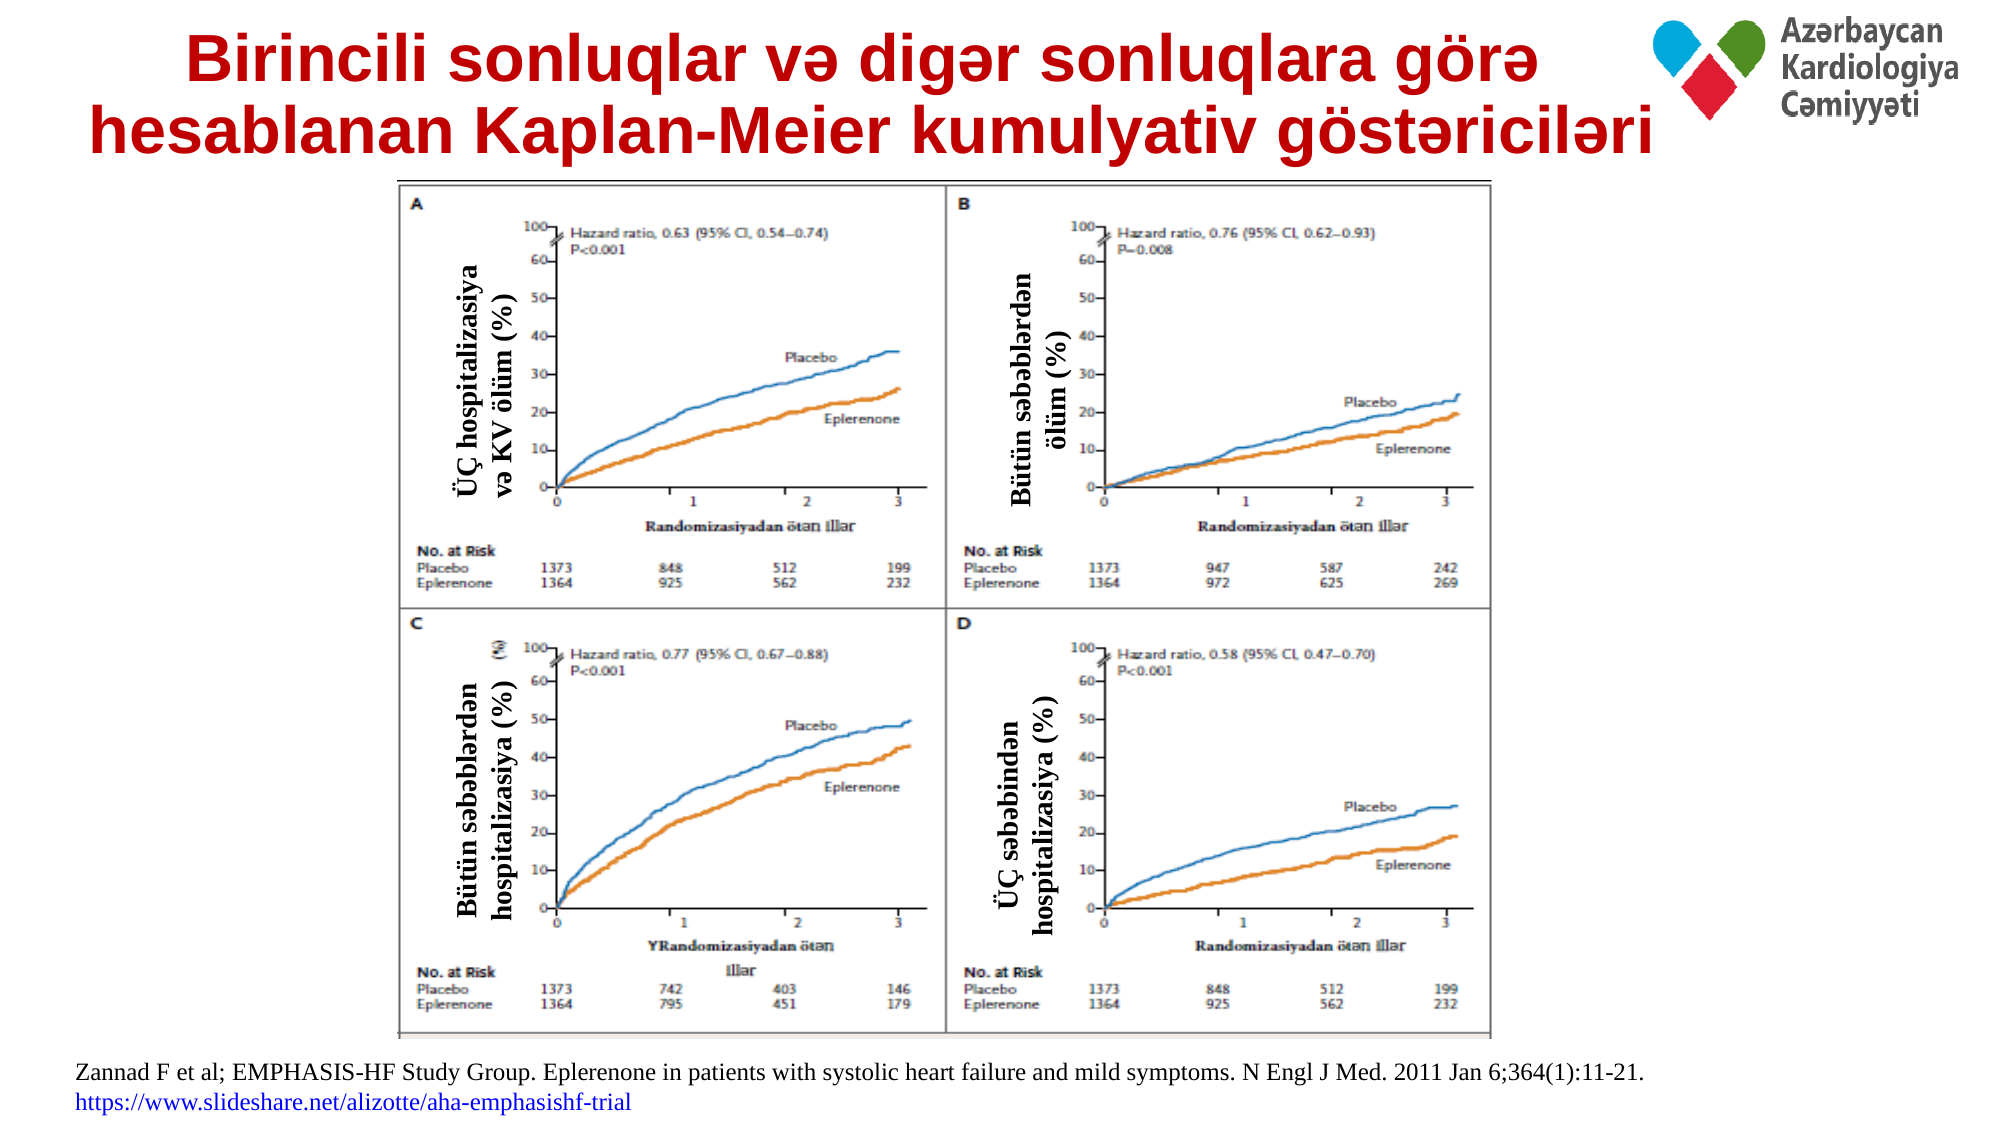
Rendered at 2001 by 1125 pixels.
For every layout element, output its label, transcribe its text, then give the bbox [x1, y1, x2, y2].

text_box Zannad F et al; EMPHASIS-HF Study Group. Eplerenone in patients with systolic heart failure and mild symptoms. N Engl J Med. 2011 Jan 6;364(1):11-21. https://www.slideshare.net/alizotte/aha-emphasishf-trial [60, 1048, 1958, 1124]
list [397, 179, 1498, 1039]
title Birincili sonluqlar və digər sonluqlara görə hesablanan Kaplan-Meier kumulyativ göstəriciləri [60, 16, 1684, 190]
picture [1652, 16, 1958, 125]
